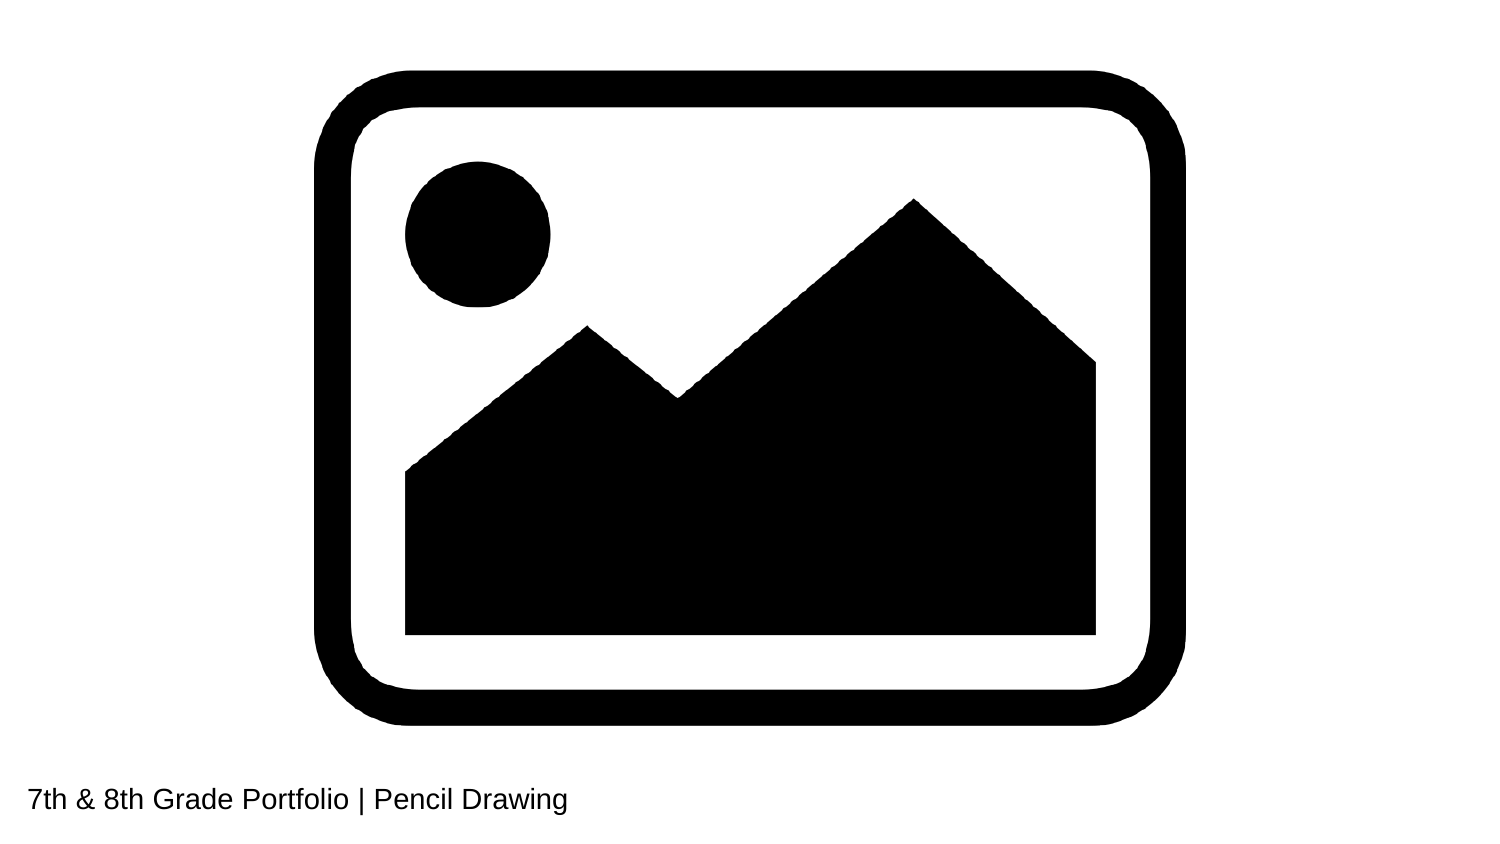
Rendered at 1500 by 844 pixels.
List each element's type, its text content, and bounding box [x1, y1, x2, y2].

picture [314, 70, 1186, 726]
text_box 7th & 8th Grade Portfolio | Pencil Drawing [12, 765, 797, 831]
